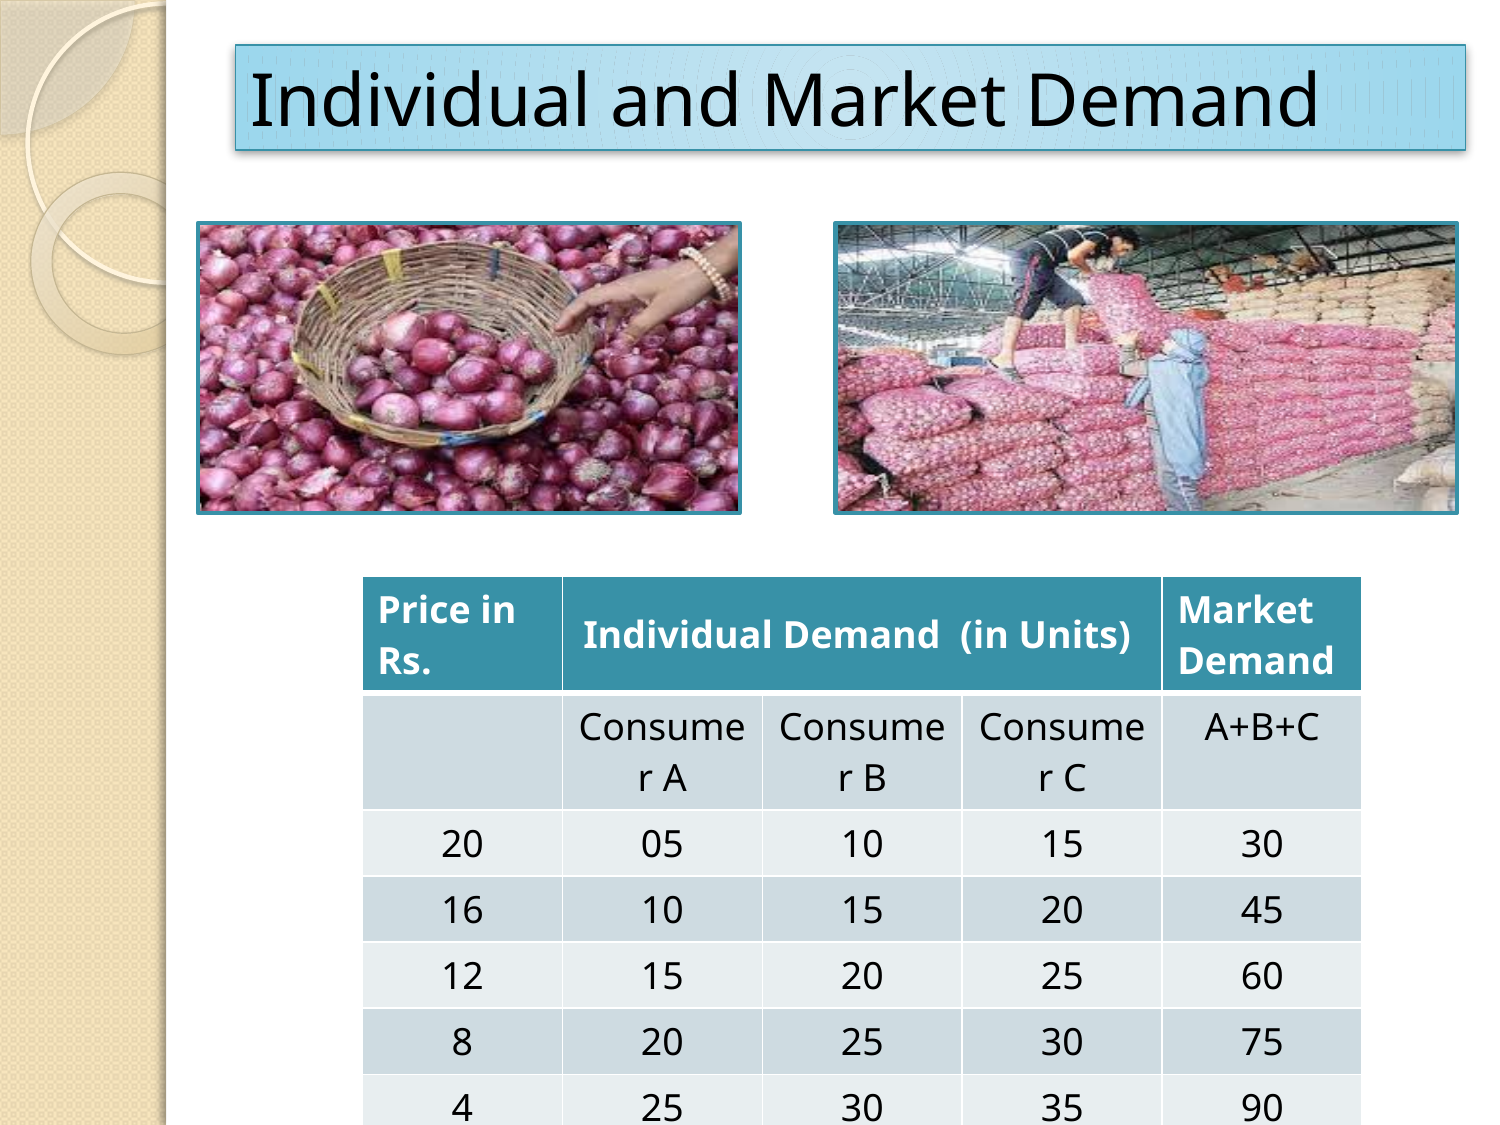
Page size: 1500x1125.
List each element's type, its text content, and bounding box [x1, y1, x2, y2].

table_cell 60 [1163, 943, 1361, 1007]
table_cell 25 [563, 1075, 762, 1125]
table_cell 15 [763, 877, 961, 941]
table_cell 30 [1163, 811, 1361, 875]
footer Dr.Sachin M.Prayag [937, 1034, 1413, 1113]
table_cell 35 [963, 1113, 1161, 1125]
table_cell 05 [563, 811, 762, 875]
table_cell 15 [963, 811, 1161, 875]
table_cell 15 [563, 943, 762, 1007]
table_cell 10 [763, 811, 961, 875]
table_cell 10 [563, 877, 762, 941]
picture [837, 224, 1455, 512]
table_cell Consumer C [963, 696, 1161, 809]
table_cell 45 [1163, 877, 1361, 941]
title Individual and Market Demand [235, 44, 1466, 151]
table_cell 16 [363, 877, 562, 941]
table_cell 30 [763, 1075, 961, 1125]
table_cell 20 [563, 1009, 762, 1074]
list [199, 224, 738, 512]
table_header Individual Demand (in Units) [563, 577, 1161, 690]
table_cell 20 [363, 811, 562, 875]
table_cell [363, 696, 562, 809]
table_cell 12 [363, 943, 562, 1007]
table_header Price in Rs. [363, 577, 562, 690]
table_cell 90 [1163, 1113, 1361, 1125]
table_cell Consumer A [563, 696, 762, 809]
table_cell 25 [963, 943, 1161, 1007]
table_cell 8 [363, 1009, 562, 1074]
table_cell 75 [1163, 1009, 1361, 1034]
table_cell 4 [363, 1075, 562, 1125]
table_cell 20 [763, 943, 961, 1007]
table_cell A+B+C [1163, 696, 1361, 809]
table_cell 20 [963, 877, 1161, 941]
table_cell Consumer B [763, 696, 961, 809]
table_header Market Demand [1163, 577, 1361, 690]
table_cell 25 [763, 1009, 961, 1074]
table_cell 30 [963, 1009, 1161, 1034]
